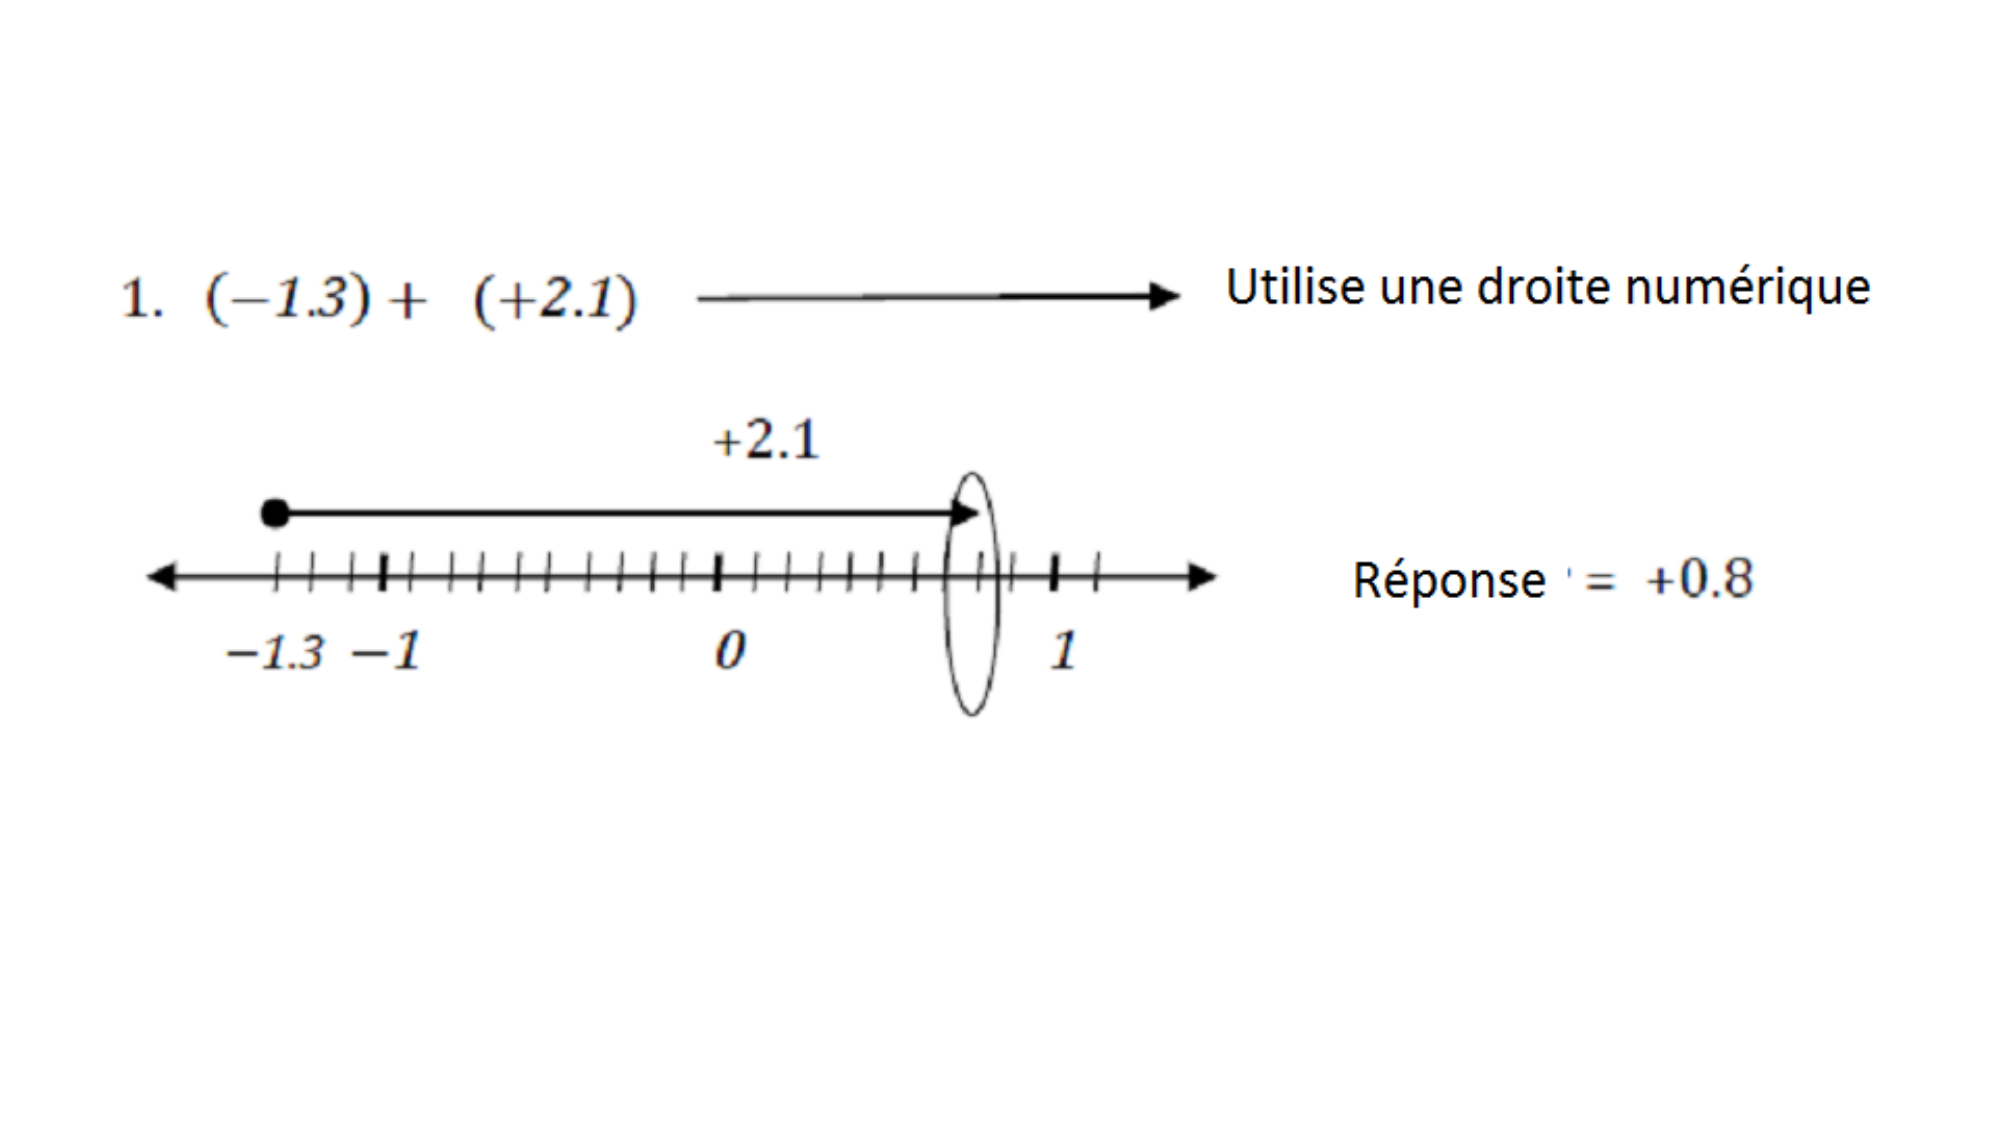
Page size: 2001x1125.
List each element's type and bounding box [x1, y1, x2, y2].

picture [83, 220, 1894, 750]
